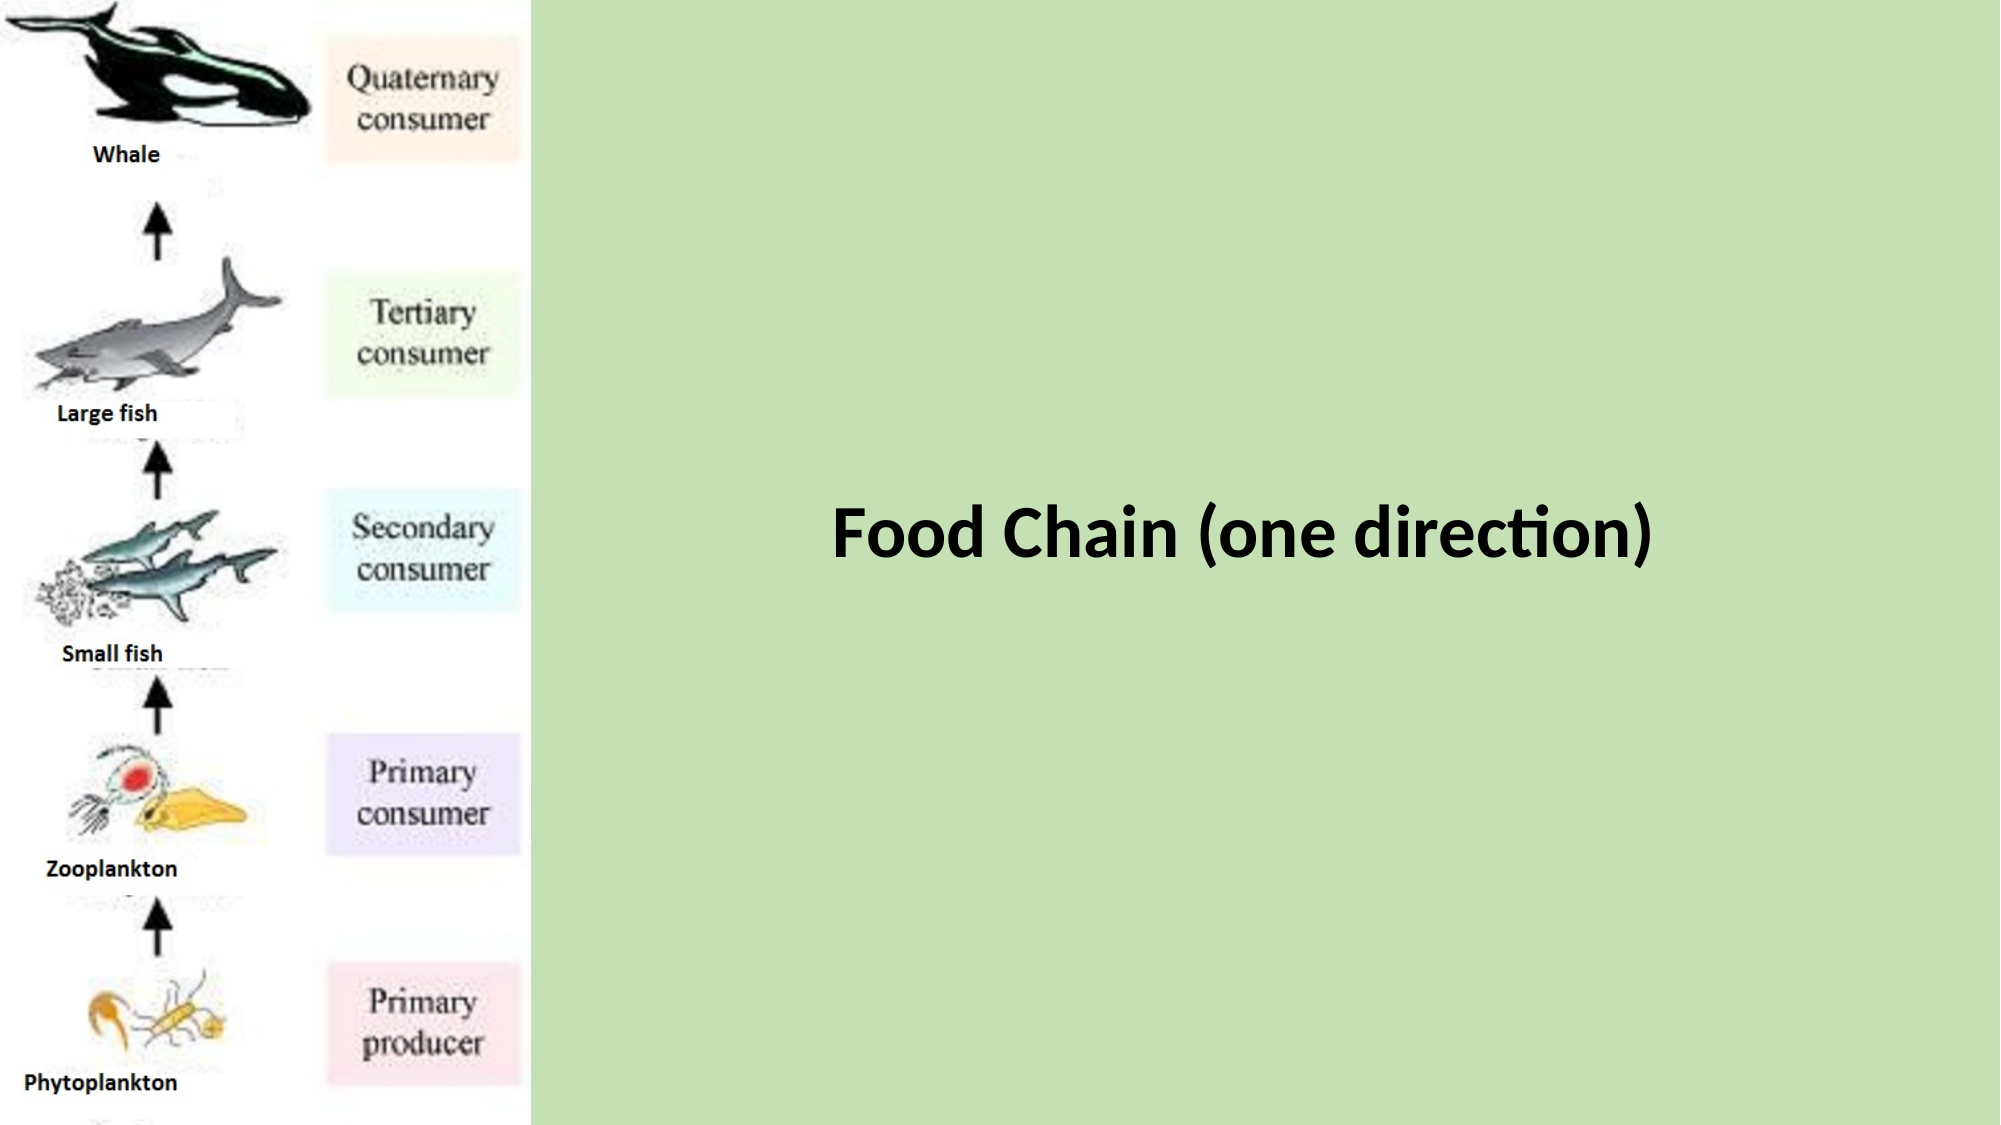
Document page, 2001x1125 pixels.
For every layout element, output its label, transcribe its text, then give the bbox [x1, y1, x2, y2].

picture [0, 0, 531, 1125]
text_box Food Chain (one direction) [630, 475, 1859, 581]
